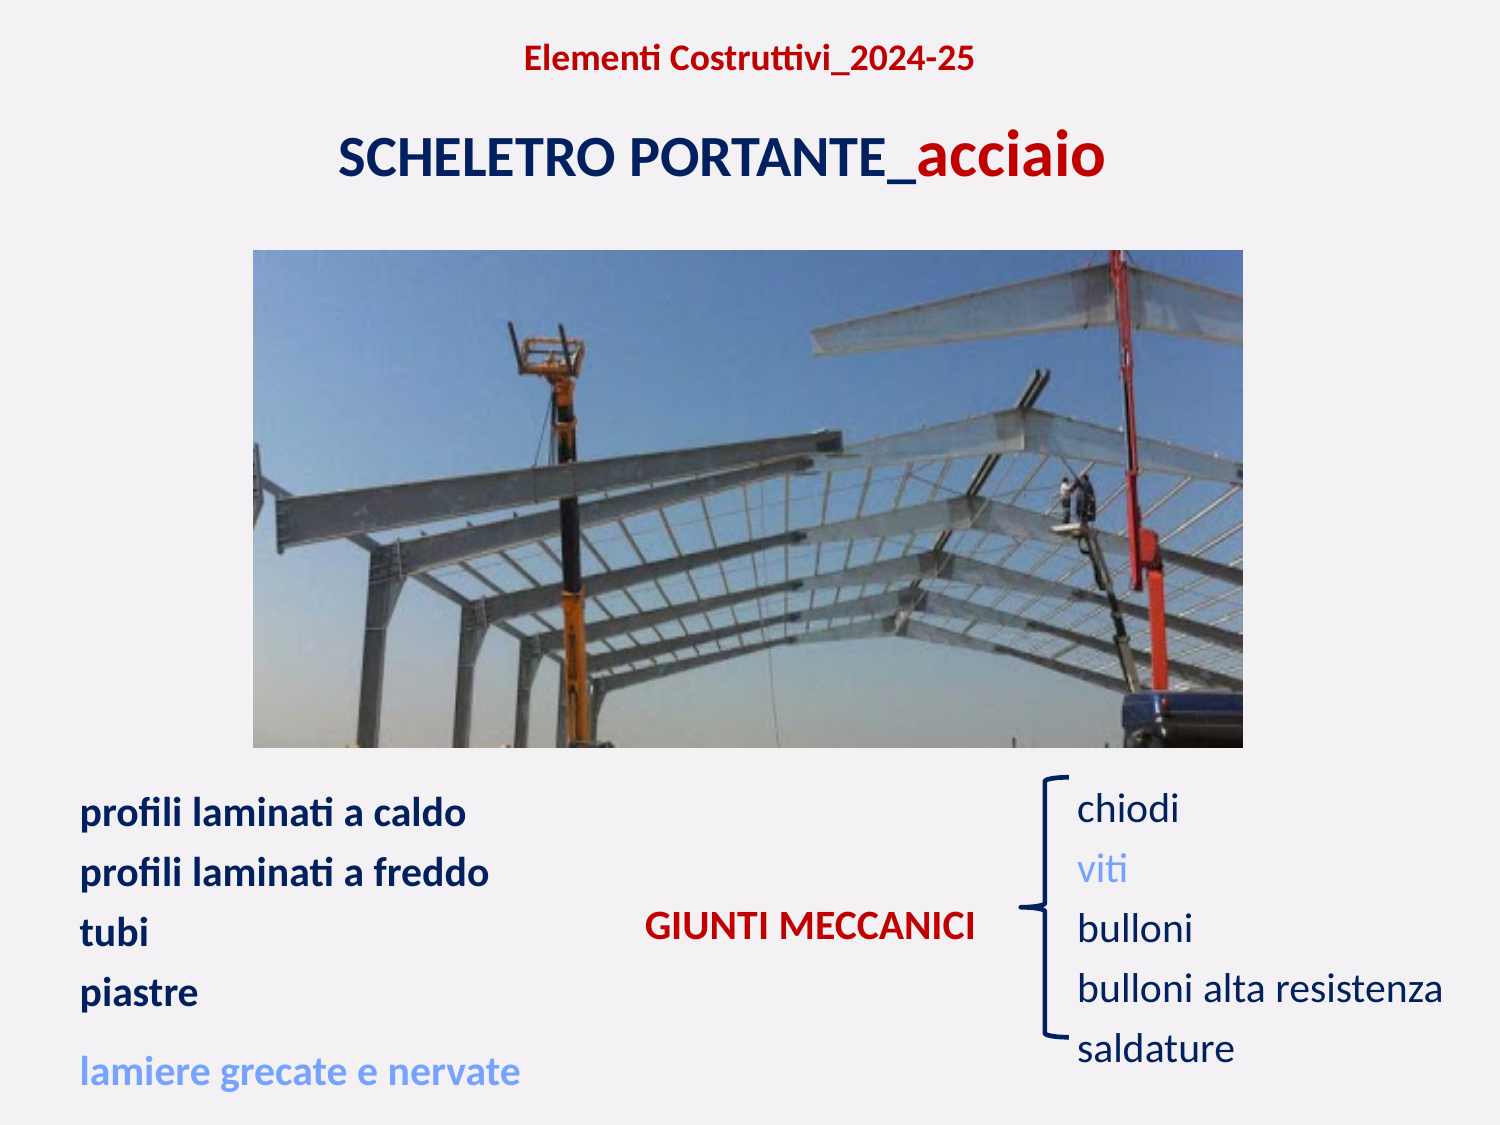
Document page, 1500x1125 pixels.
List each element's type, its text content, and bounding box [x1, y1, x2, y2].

text_box lamiere grecate e nervate [64, 1025, 1081, 1101]
text_box profili laminati a caldo profili laminati a freddo tubi piastre [64, 767, 632, 1023]
text_box chiodi viti bulloni bulloni alta resistenza saldature [1062, 763, 1500, 1078]
text_box [1020, 776, 1069, 1039]
text_box GIUNTI MECCANICI [629, 865, 1020, 956]
text_box Elementi Costruttivi_2024-25 [103, 30, 1397, 99]
picture [253, 250, 1243, 748]
text_box SCHELETRO PORTANTE_acciaio [0, 102, 1450, 197]
